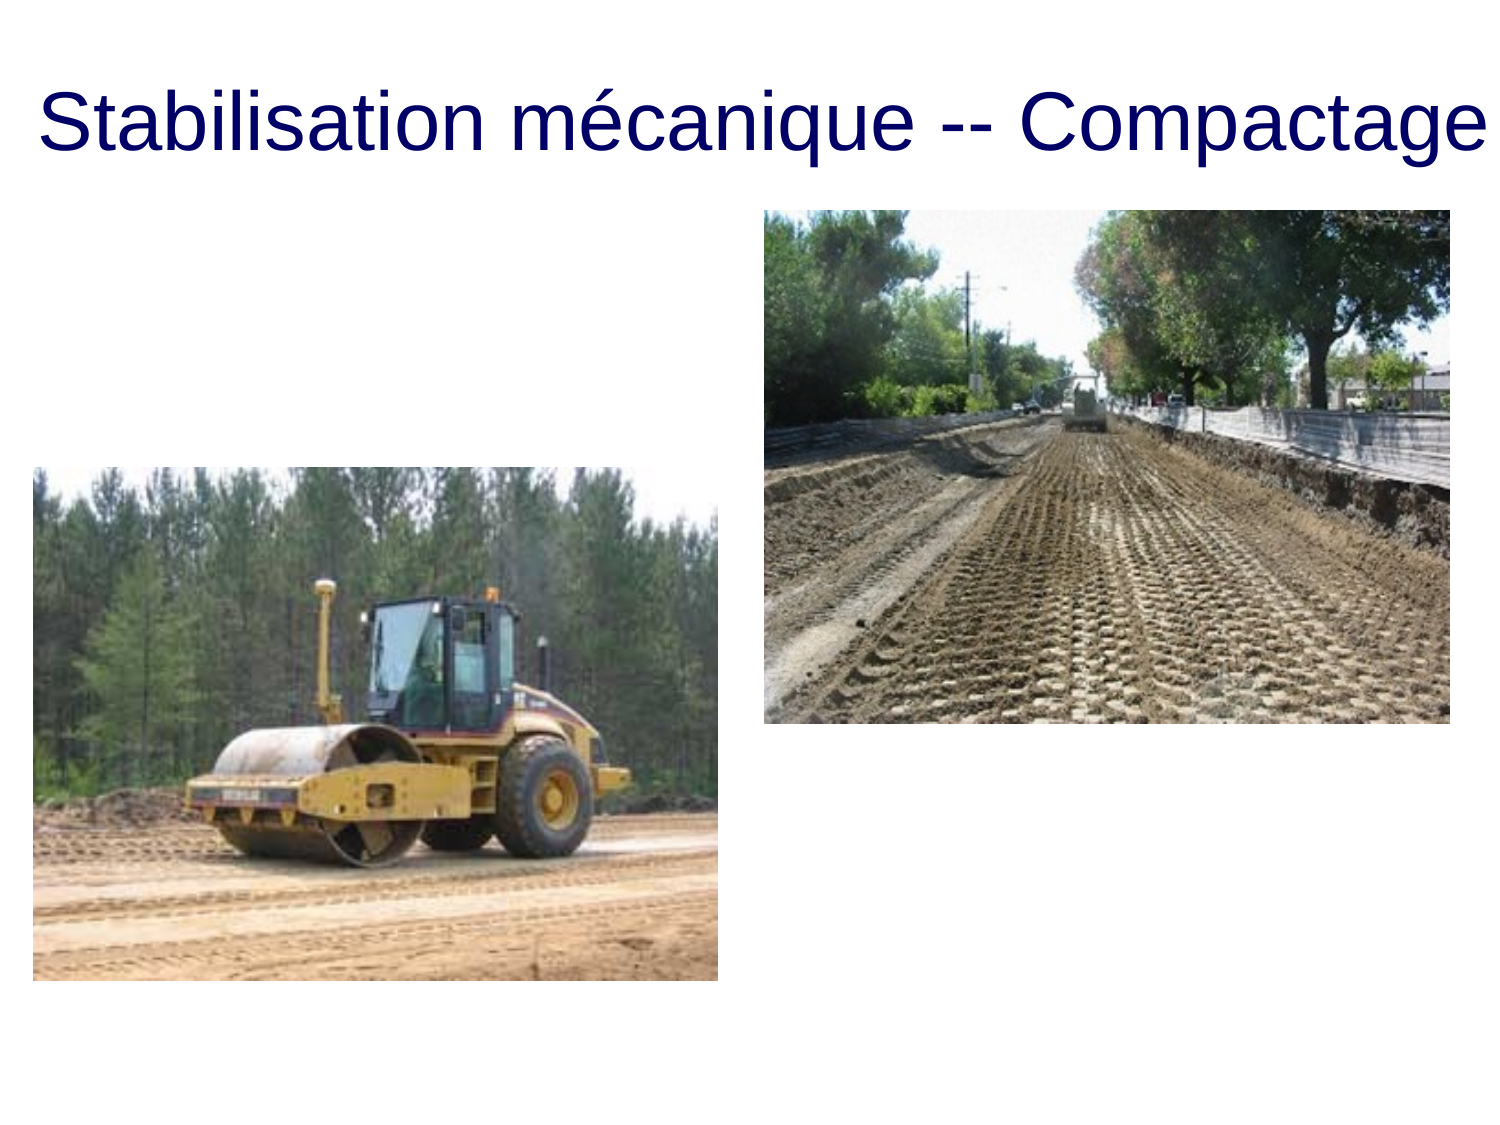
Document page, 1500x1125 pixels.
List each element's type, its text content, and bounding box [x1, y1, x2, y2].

title Stabilisation mécanique -- Compactage [14, 23, 1500, 211]
picture [0, 0, 1500, 1005]
